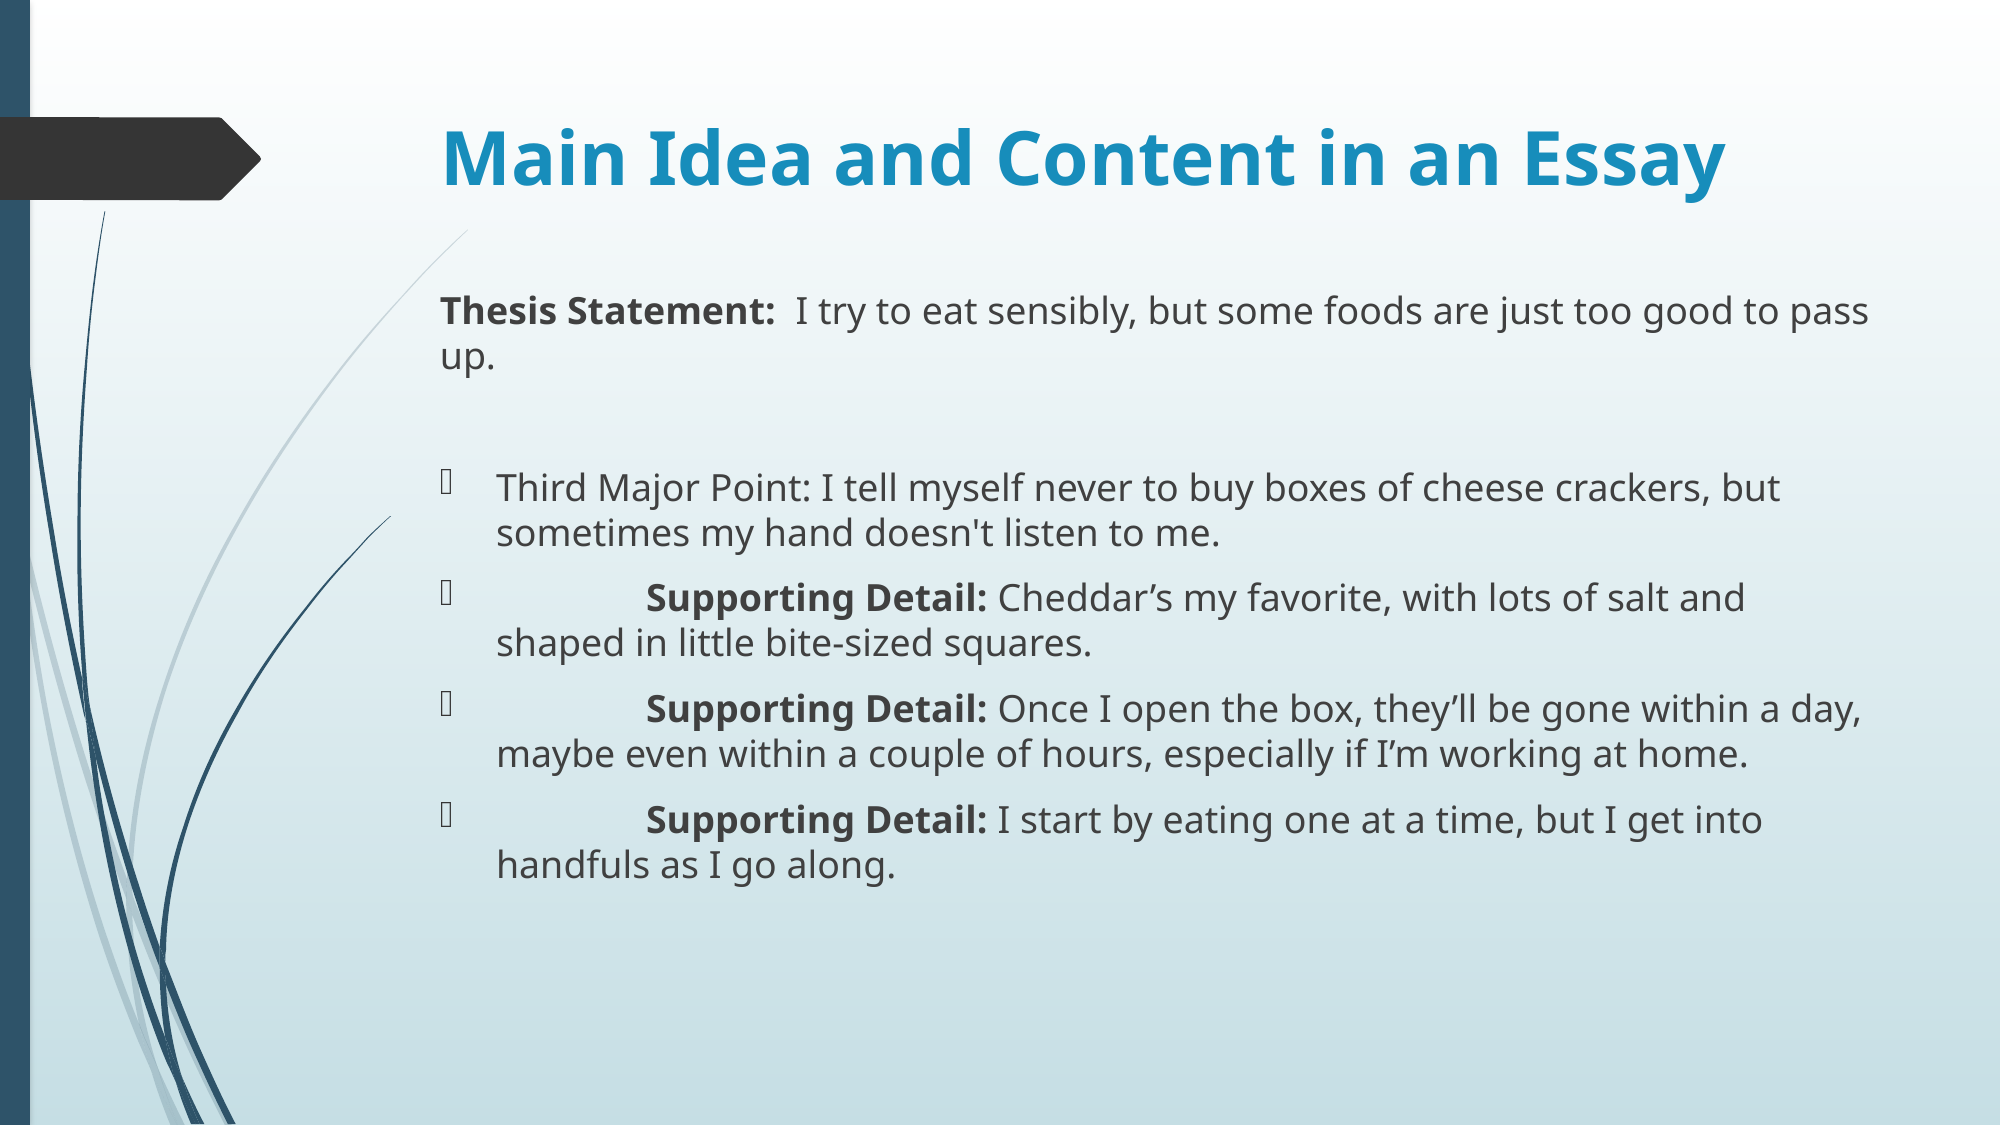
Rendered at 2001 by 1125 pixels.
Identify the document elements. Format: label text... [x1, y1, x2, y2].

list Thesis Statement: I try to eat sensibly, but some foods are just too good to pass up. Third Major Point: I tell myself never to buy boxes of cheese crackers, but sometimes my hand doesn't listen to me. Supporting Detail: Cheddar’s my favorite, with lots of salt and shaped in little bite-sized squares. Supporting Detail: Once I open the box, they’ll be gone within a day, maybe even within a couple of hours, especially if I’m working at home. Supporting Detail: I start by eating one at a time, but I get into handfuls as I go along. [424, 279, 1888, 970]
title Main Idea and Content in an Essay [425, 102, 1888, 279]
